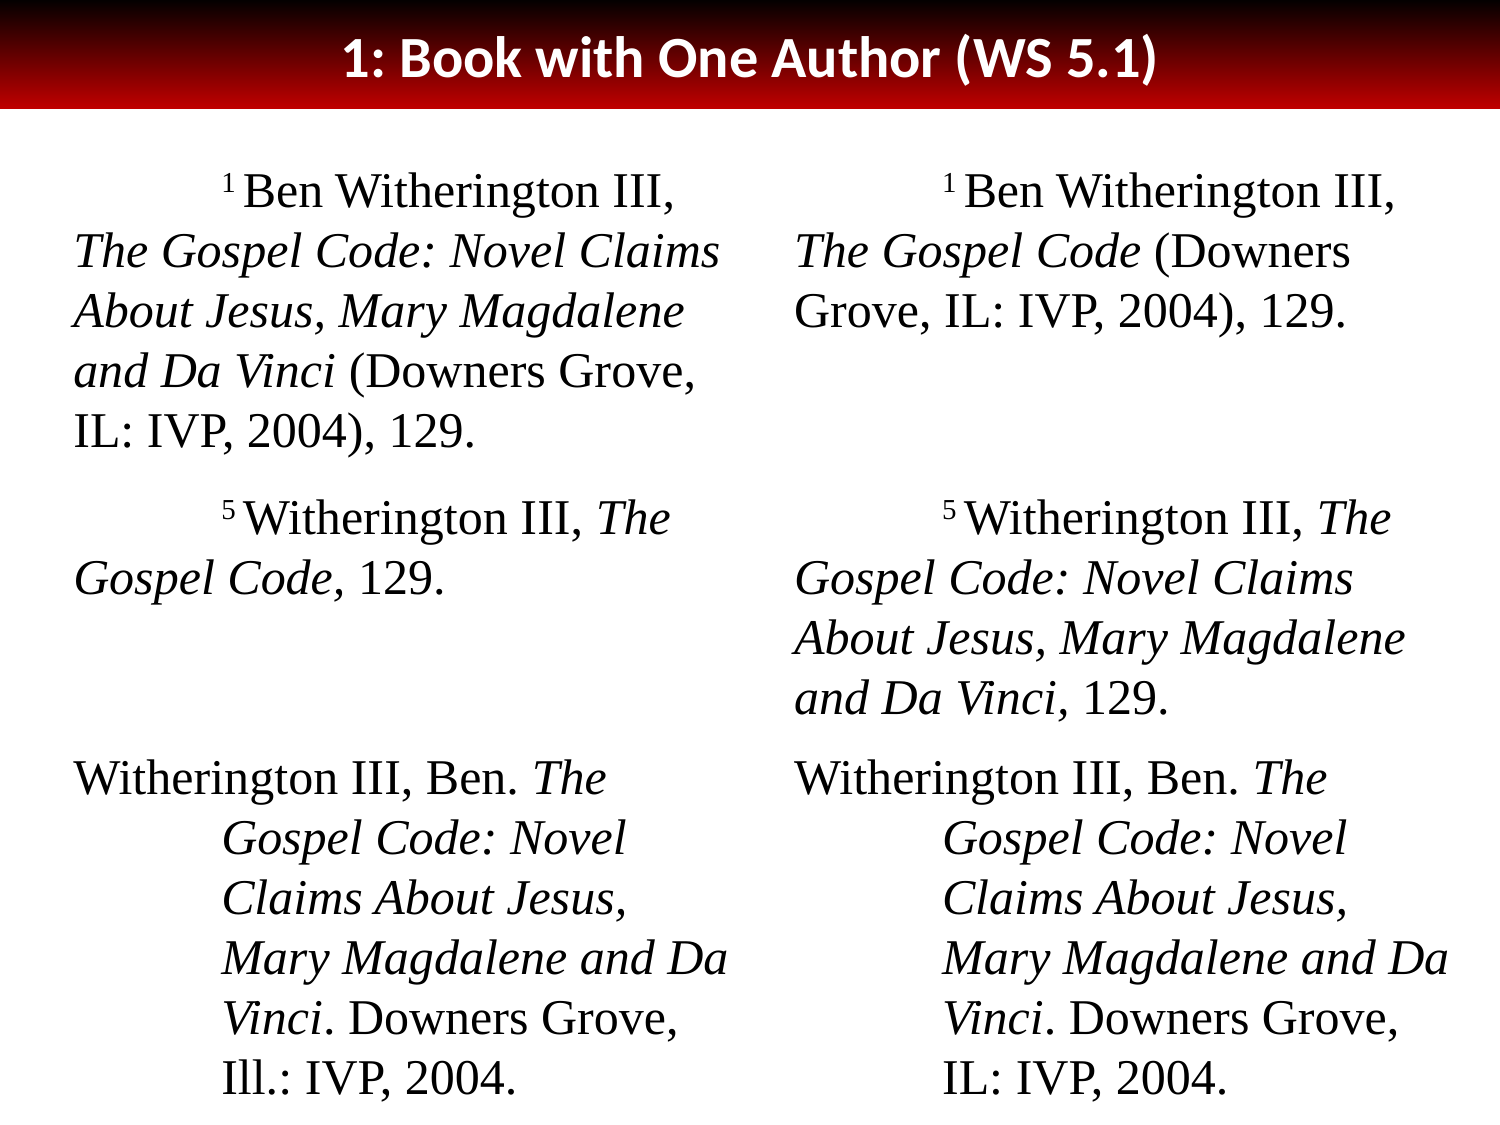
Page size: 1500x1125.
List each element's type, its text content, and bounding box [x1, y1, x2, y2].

text_box 1 Ben Witherington III, The Gospel Code: Novel Claims About Jesus, Mary Magdalene and Da Vinci (Downers Grove, IL: IVP, 2004), 129. [58, 149, 750, 465]
text_box 1 Ben Witherington III, The Gospel Code (Downers Grove, IL: IVP, 2004), 129. [779, 149, 1471, 465]
text_box 5 Witherington III, The Gospel Code: Novel Claims About Jesus, Mary Magdalene and Da Vinci, 129. [779, 477, 1471, 736]
title 1: Book with One Author (WS 5.1) [0, 0, 1500, 109]
text_box 5 Witherington III, The Gospel Code, 129. [58, 477, 750, 736]
text_box Witherington III, Ben. The Gospel Code: Novel Claims About Jesus, Mary Magdalene and Da Vinci. Downers Grove, IL: IVP, 2004. [779, 736, 1471, 1123]
text_box Witherington III, Ben. The Gospel Code: Novel Claims About Jesus, Mary Magdalene and Da Vinci. Downers Grove, Ill.: IVP, 2004. [58, 736, 750, 1123]
